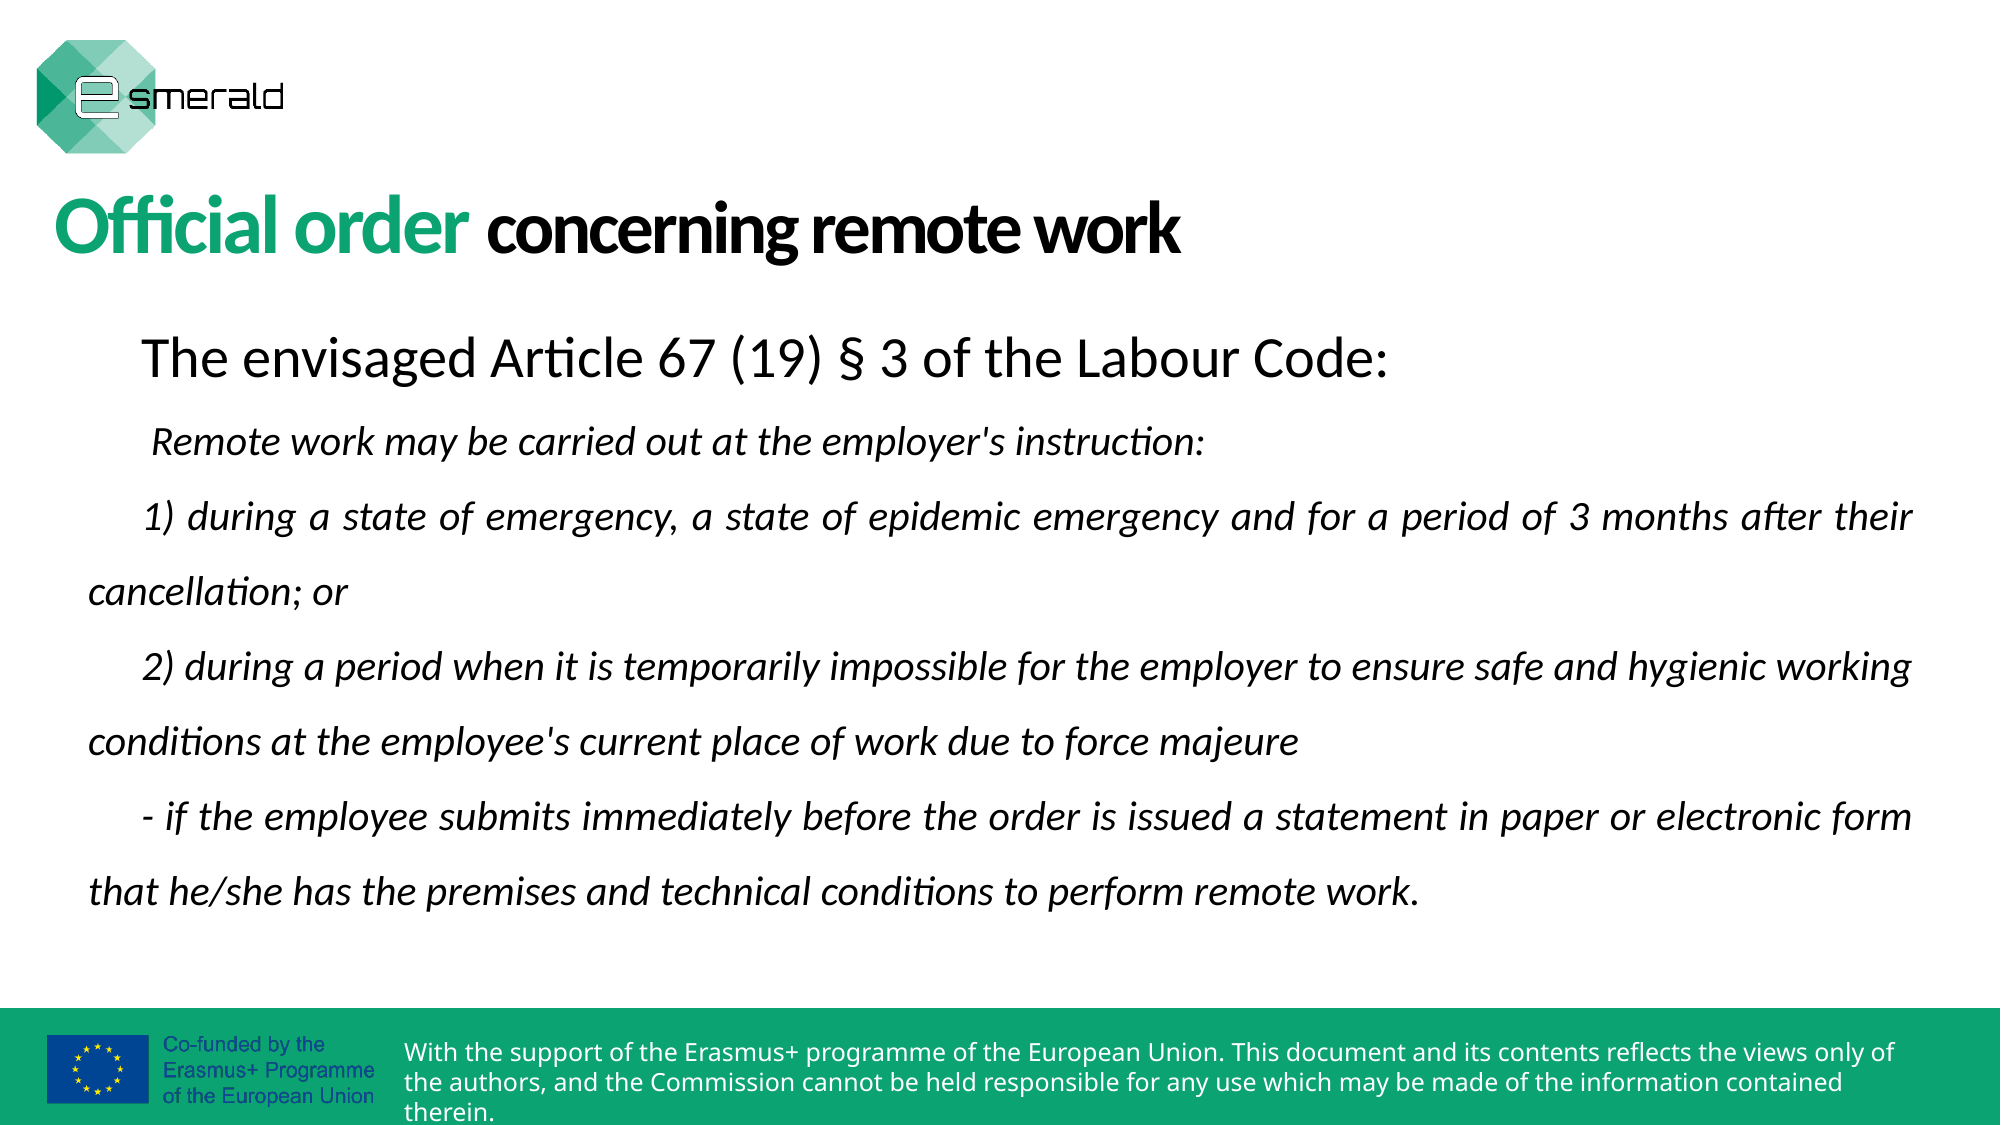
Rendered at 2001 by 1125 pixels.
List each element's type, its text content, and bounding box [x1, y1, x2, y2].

picture [15, 18, 302, 169]
picture [47, 1035, 374, 1107]
text_box Official order concerning remote work [52, 167, 1737, 270]
text_box The envisaged Article 67 (19) § 3 of the Labour Code: Remote work may be carried out at the employer's instruction: 1) during a state of emergency, a state of epidemic emergency and for a period of 3 months after their cancellation; or 2) during a period when it is temporarily impossible for the employer to ensure safe and hygienic working conditions at the employee's current place of work due to force majeure - if the employee submits immediately before the order is issued a statement in paper or electronic form that he/she has the premises and technical conditions to perform remote work. [0, 276, 1930, 922]
